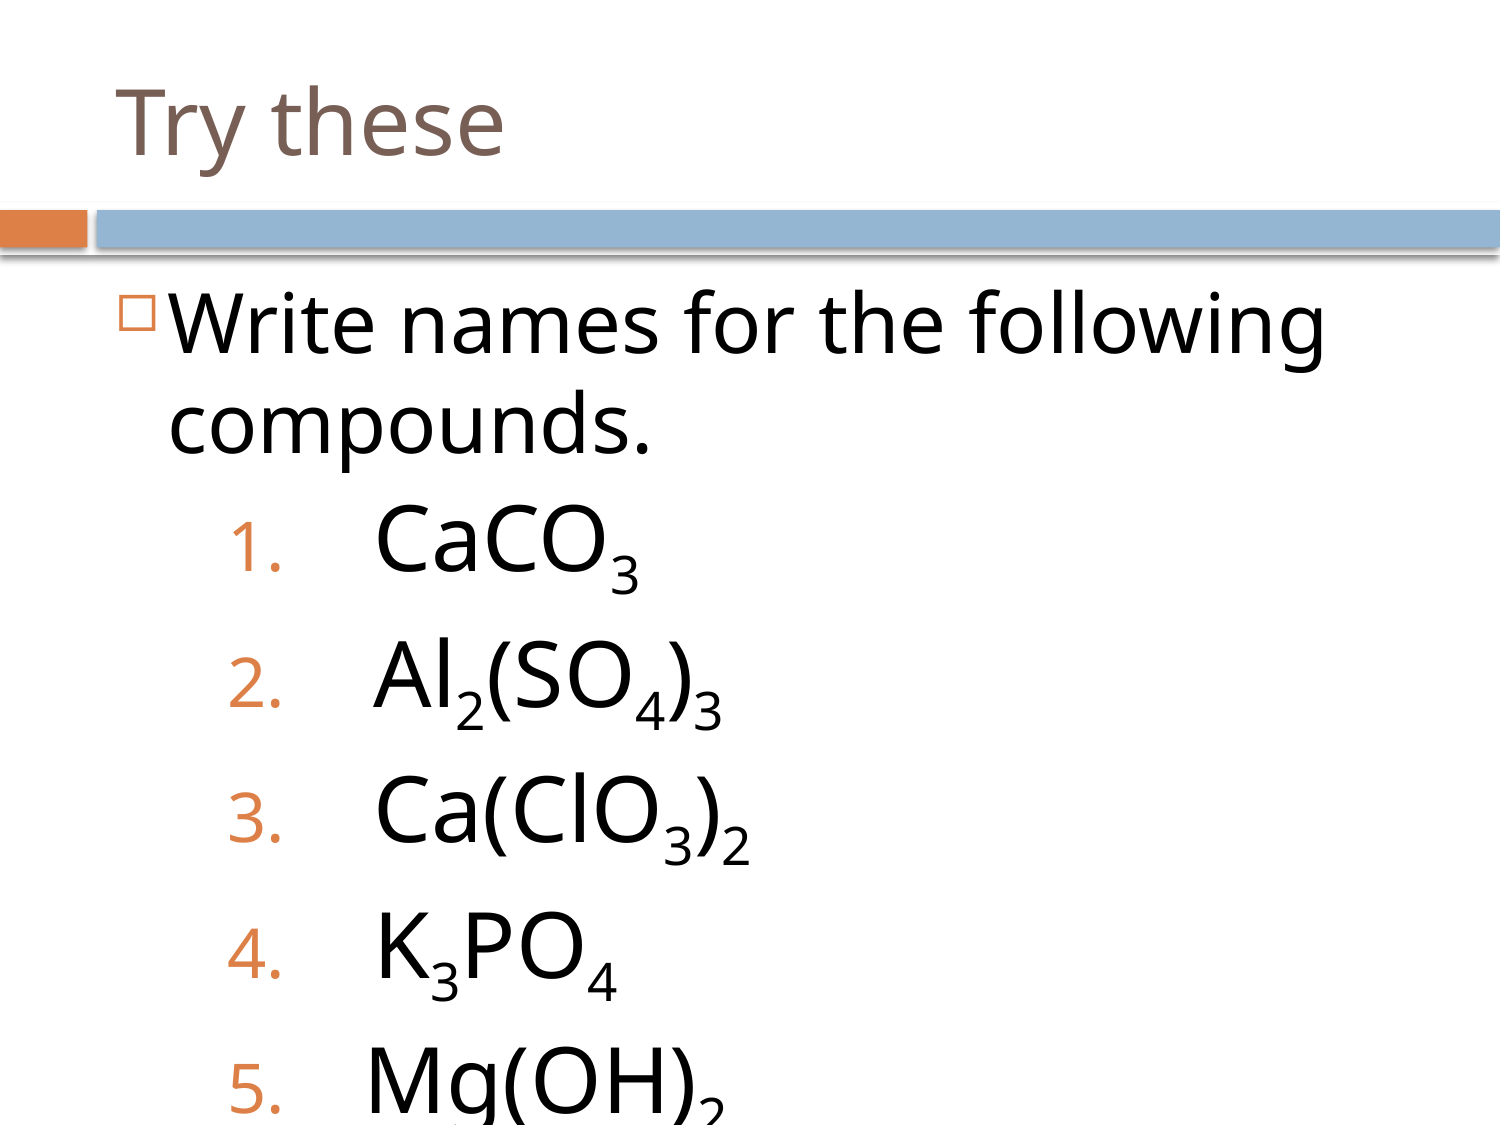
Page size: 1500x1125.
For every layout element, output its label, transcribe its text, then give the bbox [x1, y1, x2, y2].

title Try these [100, 37, 1438, 200]
list Write names for the following compounds. CaCO3 Al2(SO4)3 Ca(ClO3)2 K3PO4 Mg(OH)2 [100, 262, 1438, 1125]
